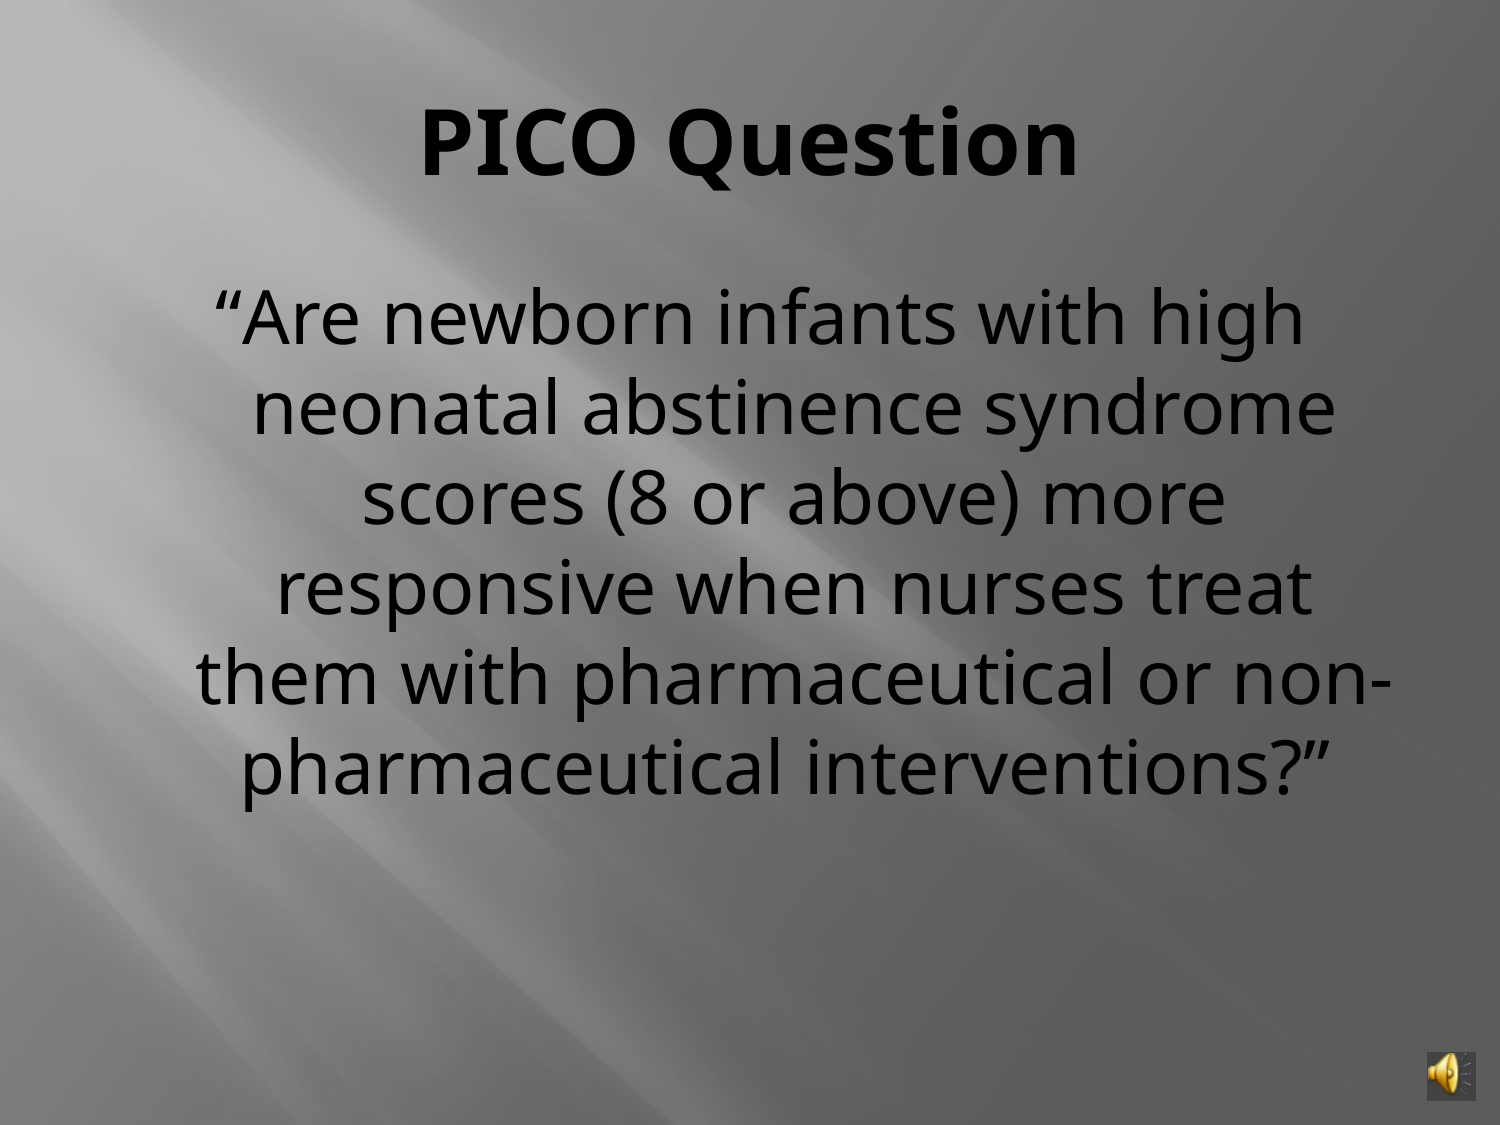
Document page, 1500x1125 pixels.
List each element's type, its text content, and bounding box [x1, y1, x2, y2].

picture [1426, 1051, 1477, 1102]
list “Are newborn infants with high neonatal abstinence syndrome scores (8 or above) more responsive when nurses treat them with pharmaceutical or non-pharmaceutical interventions?” [75, 262, 1425, 1035]
title PICO Question [75, 45, 1425, 233]
